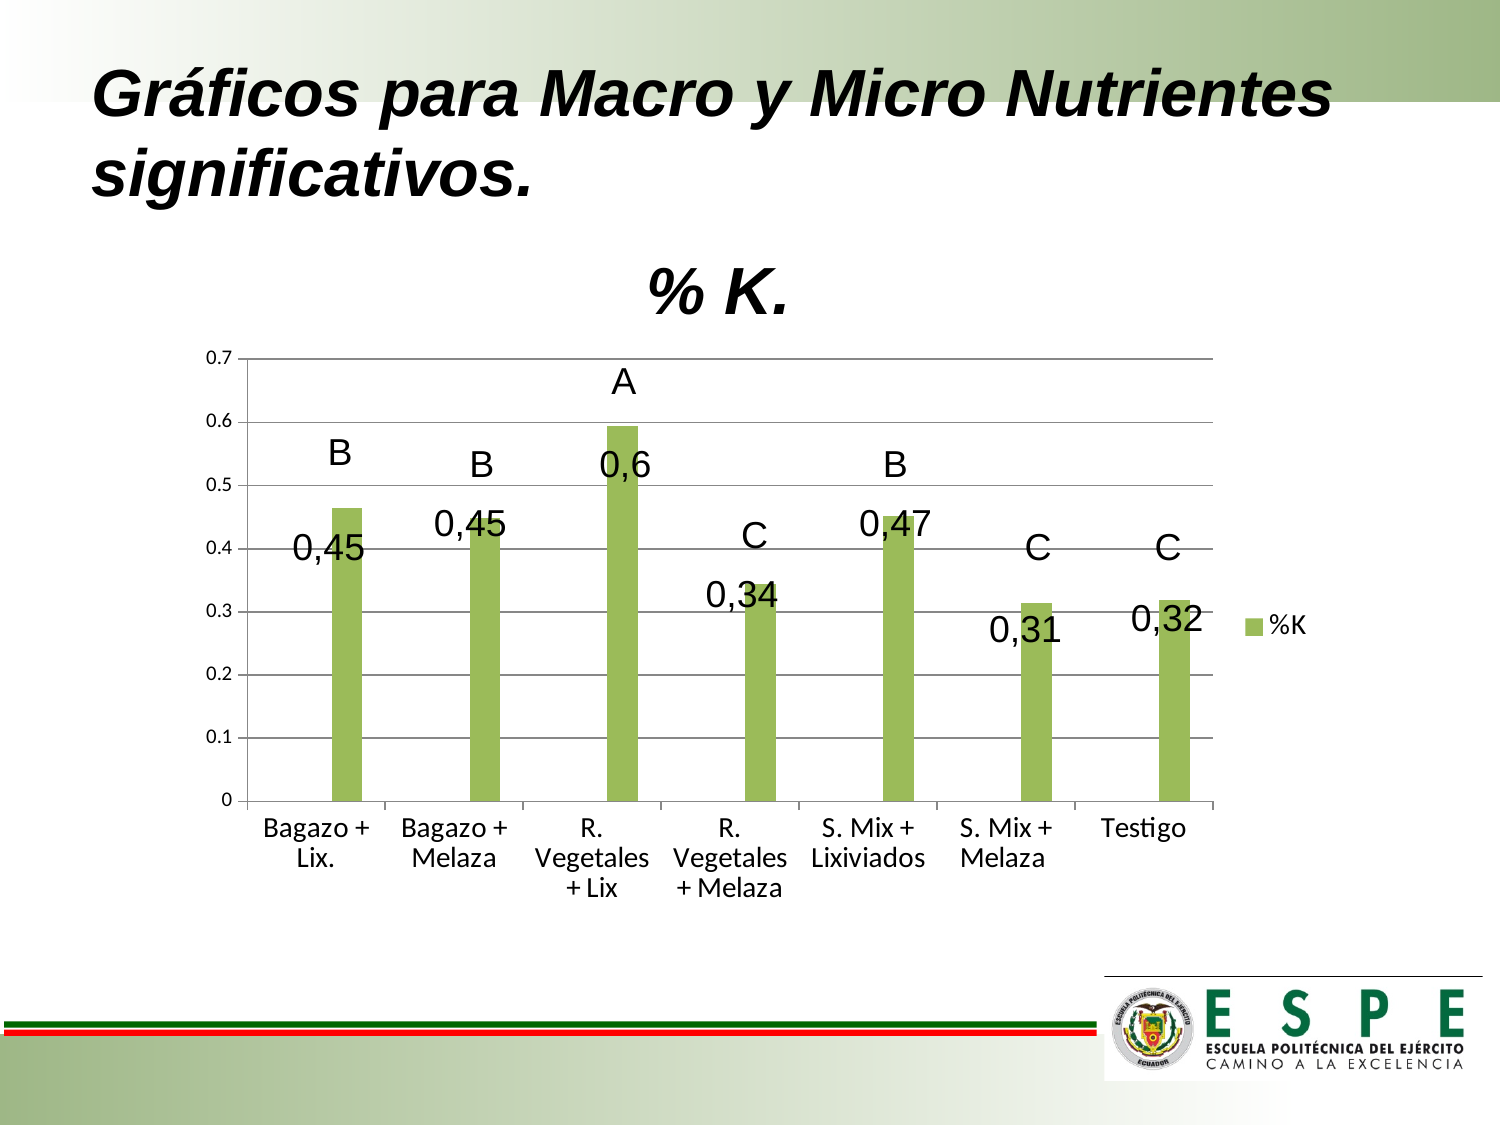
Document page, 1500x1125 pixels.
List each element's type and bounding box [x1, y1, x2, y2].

chart [182, 337, 1329, 918]
text_box [88, 160, 998, 349]
title [76, 42, 1427, 231]
picture [1104, 976, 1483, 1081]
